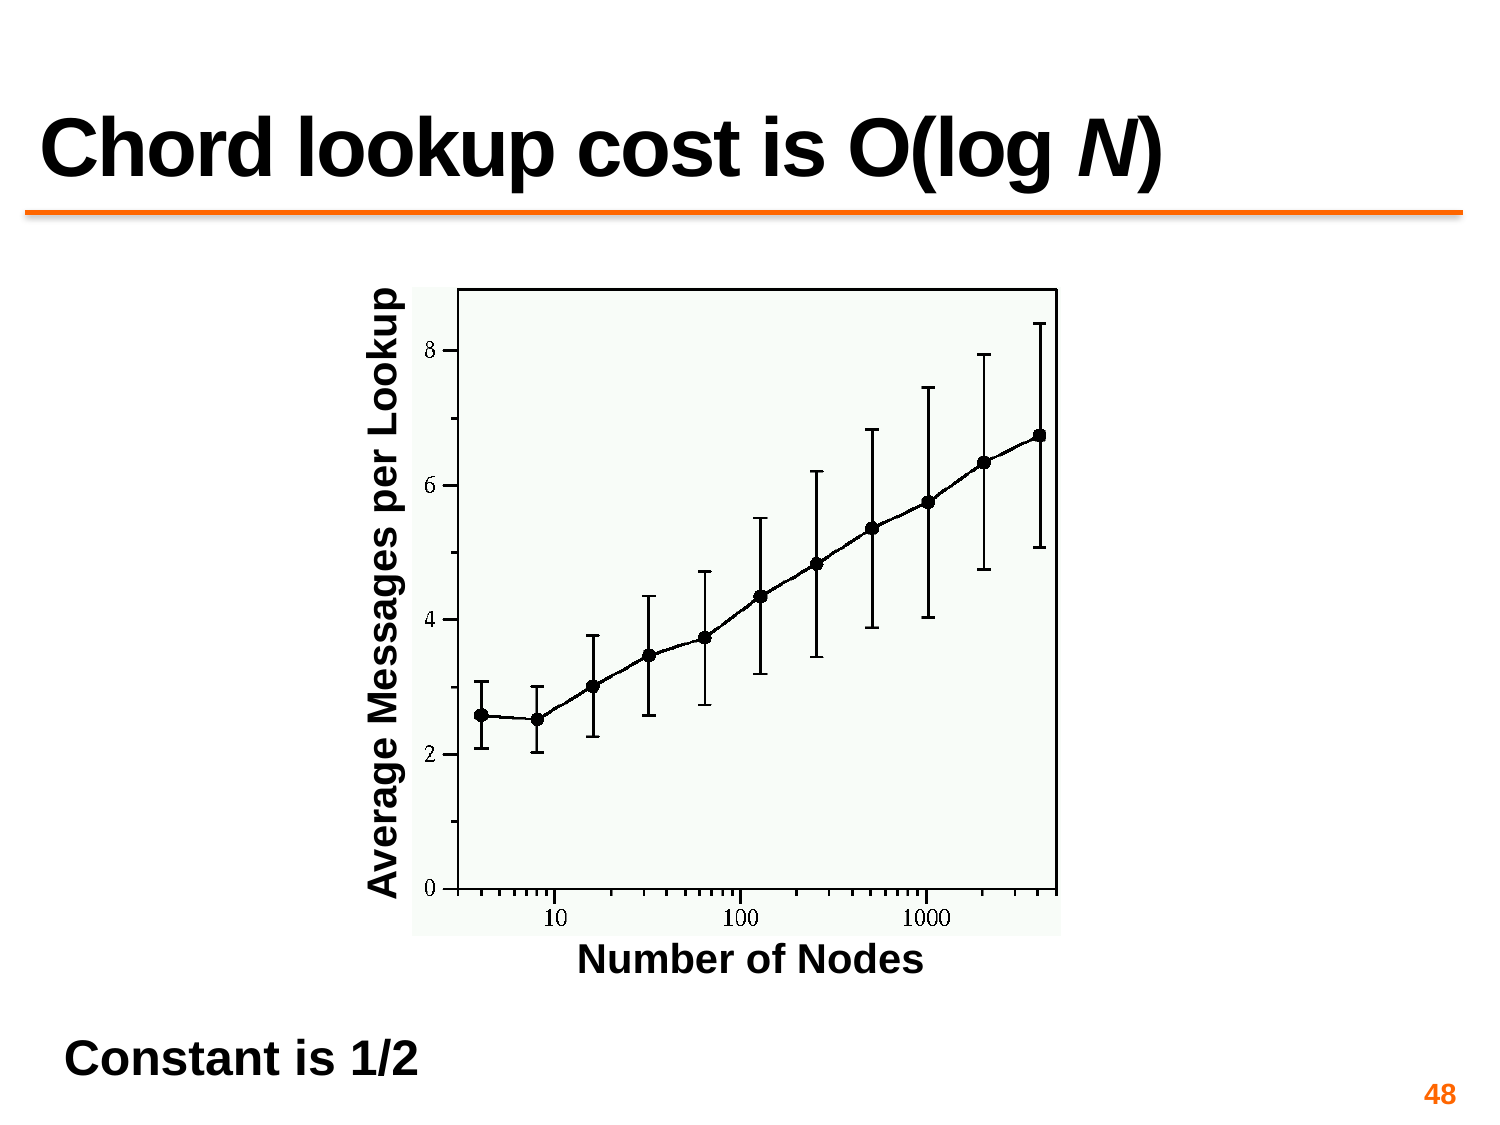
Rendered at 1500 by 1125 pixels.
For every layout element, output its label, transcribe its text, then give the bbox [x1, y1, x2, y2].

text_box Average Messages per Lookup [347, 272, 412, 916]
title Chord lookup cost is O(log N) [24, 24, 1463, 201]
slide_number 48 [1112, 1074, 1463, 1110]
picture [412, 287, 1061, 936]
text_box Number of Nodes [562, 944, 940, 990]
text_box Constant is 1/2 [48, 1018, 435, 1093]
